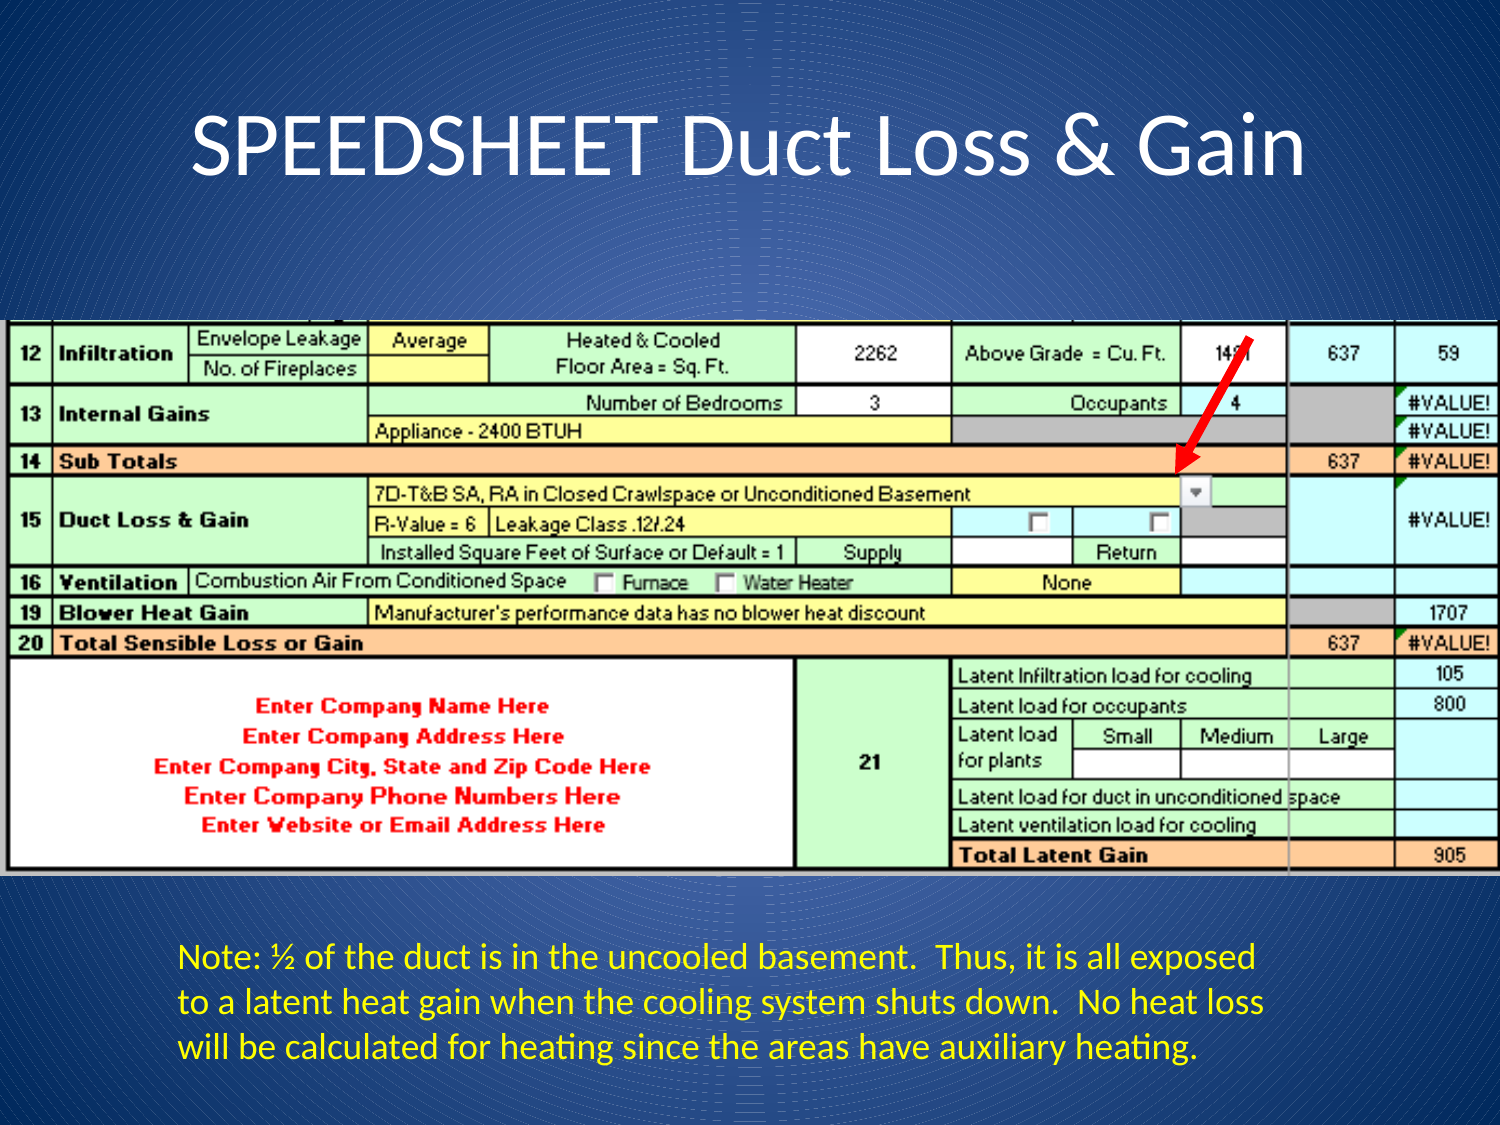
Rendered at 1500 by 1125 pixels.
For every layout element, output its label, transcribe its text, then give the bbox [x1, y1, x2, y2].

title SPEEDSHEET Duct Loss & Gain [75, 45, 1425, 233]
picture [0, 320, 1500, 877]
text_box Note: ½ of the duct is in the uncooled basement. Thus, it is all exposed to a latent heat gain when the cooling system shuts down. No heat loss will be calculated for heating since the areas have auxiliary heating. [162, 925, 1300, 1075]
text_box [1174, 337, 1251, 476]
